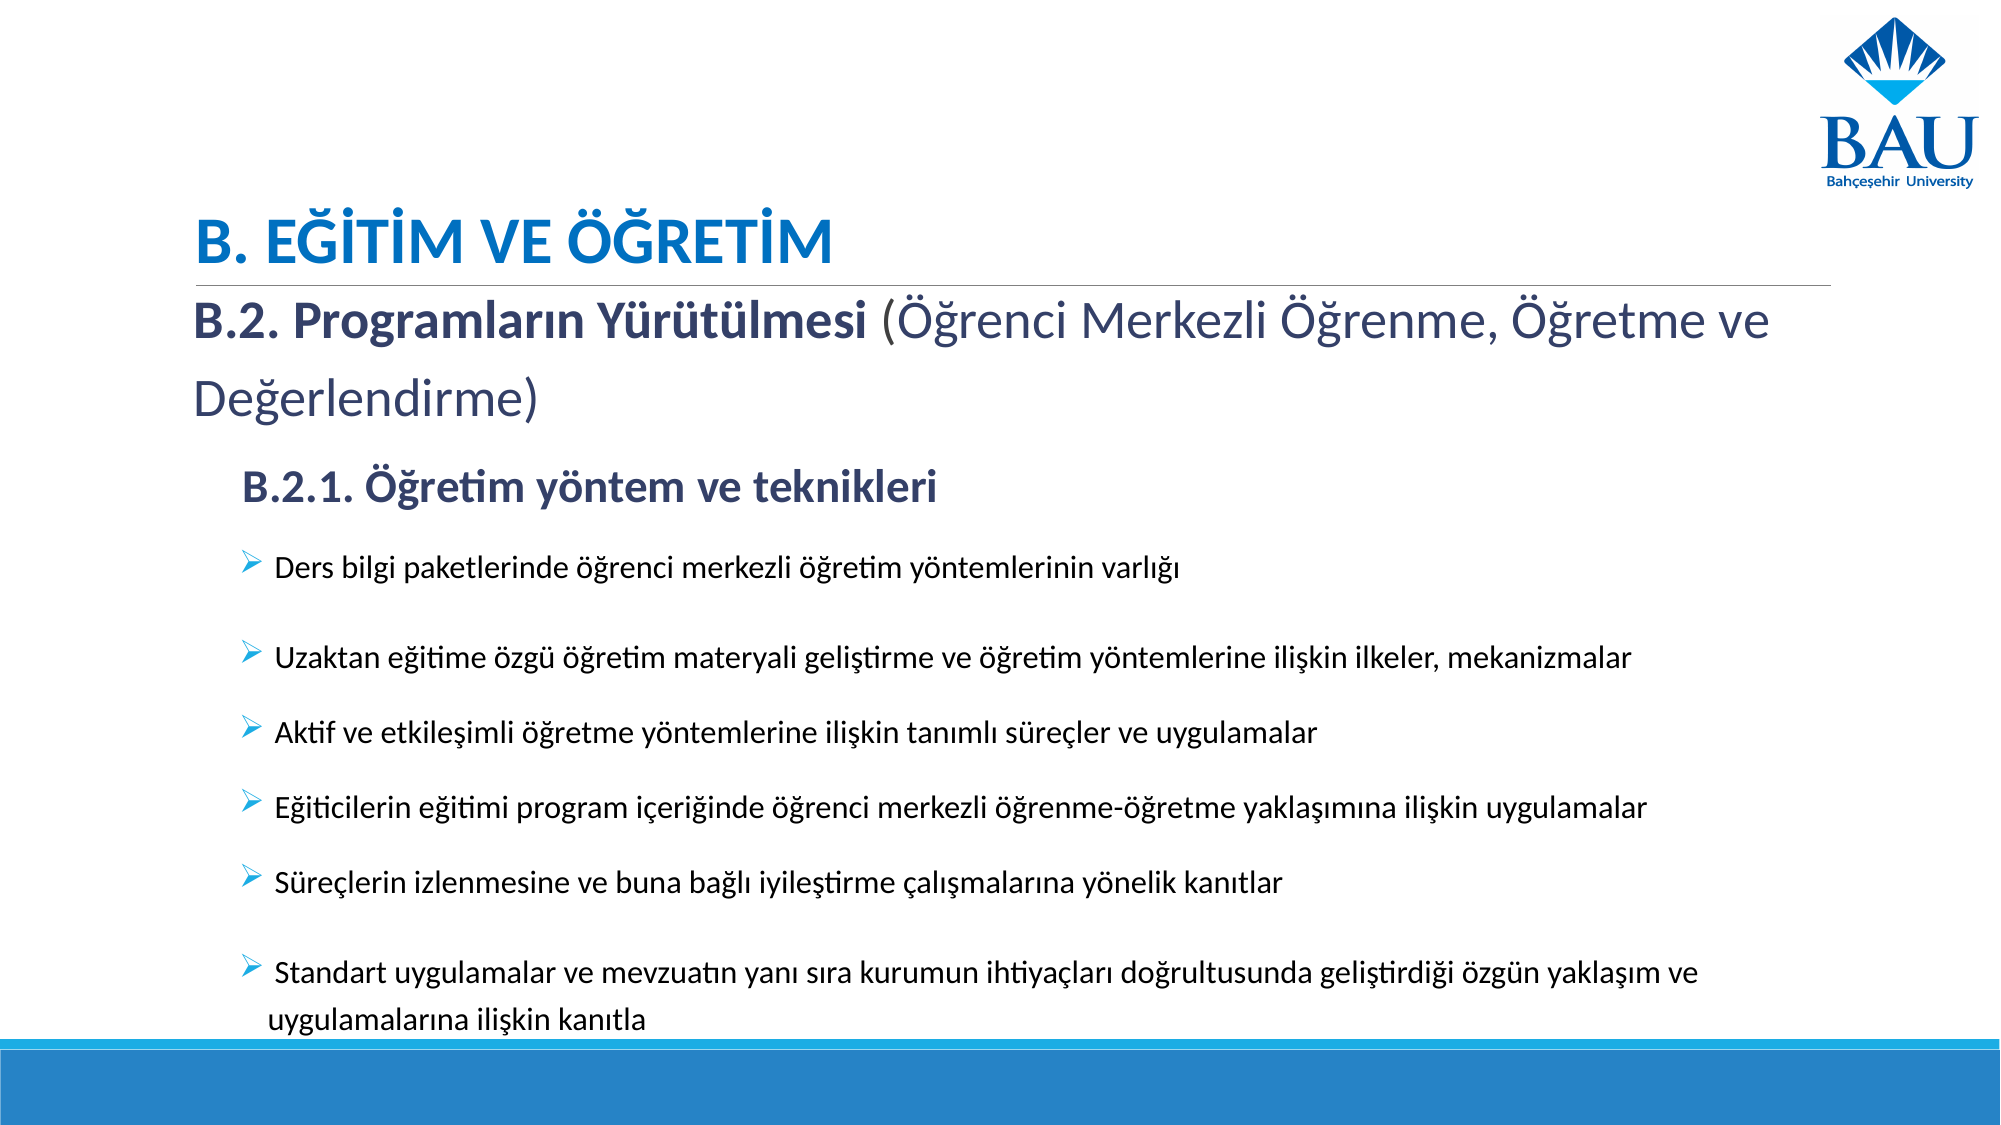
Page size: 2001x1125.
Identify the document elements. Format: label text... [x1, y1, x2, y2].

picture [1819, 14, 1979, 189]
list B.2. Programların Yürütülmesi (Öğrenci Merkezli Öğrenme, Öğretme ve Değerlendirme) B.2.1. Öğretim yöntem ve teknikleri Ders bilgi paketlerinde öğrenci merkezli öğretim yöntemlerinin varlığı Uzaktan eğitime özgü öğretim materyali geliştirme ve öğretim yöntemlerine ilişkin ilkeler, mekanizmalar Aktif ve etkileşimli öğretme yöntemlerine ilişkin tanımlı süreçler ve uygulamalar Eğiticilerin eğitimi program içeriğinde öğrenci merkezli öğrenme-öğretme yaklaşımına ilişkin uygulamalar Süreçlerin izlenmesine ve buna bağlı iyileştirme çalışmalarına yönelik kanıtlar Standart uygulamalar ve mevzuatın yanı sıra kurumun ihtiyaçları doğrultusunda geliştirdiği özgün yaklaşım ve uygulamalarına ilişkin kanıtla [180, 263, 1869, 1047]
title B. EĞİTİM VE ÖĞRETİM [180, 47, 1830, 263]
